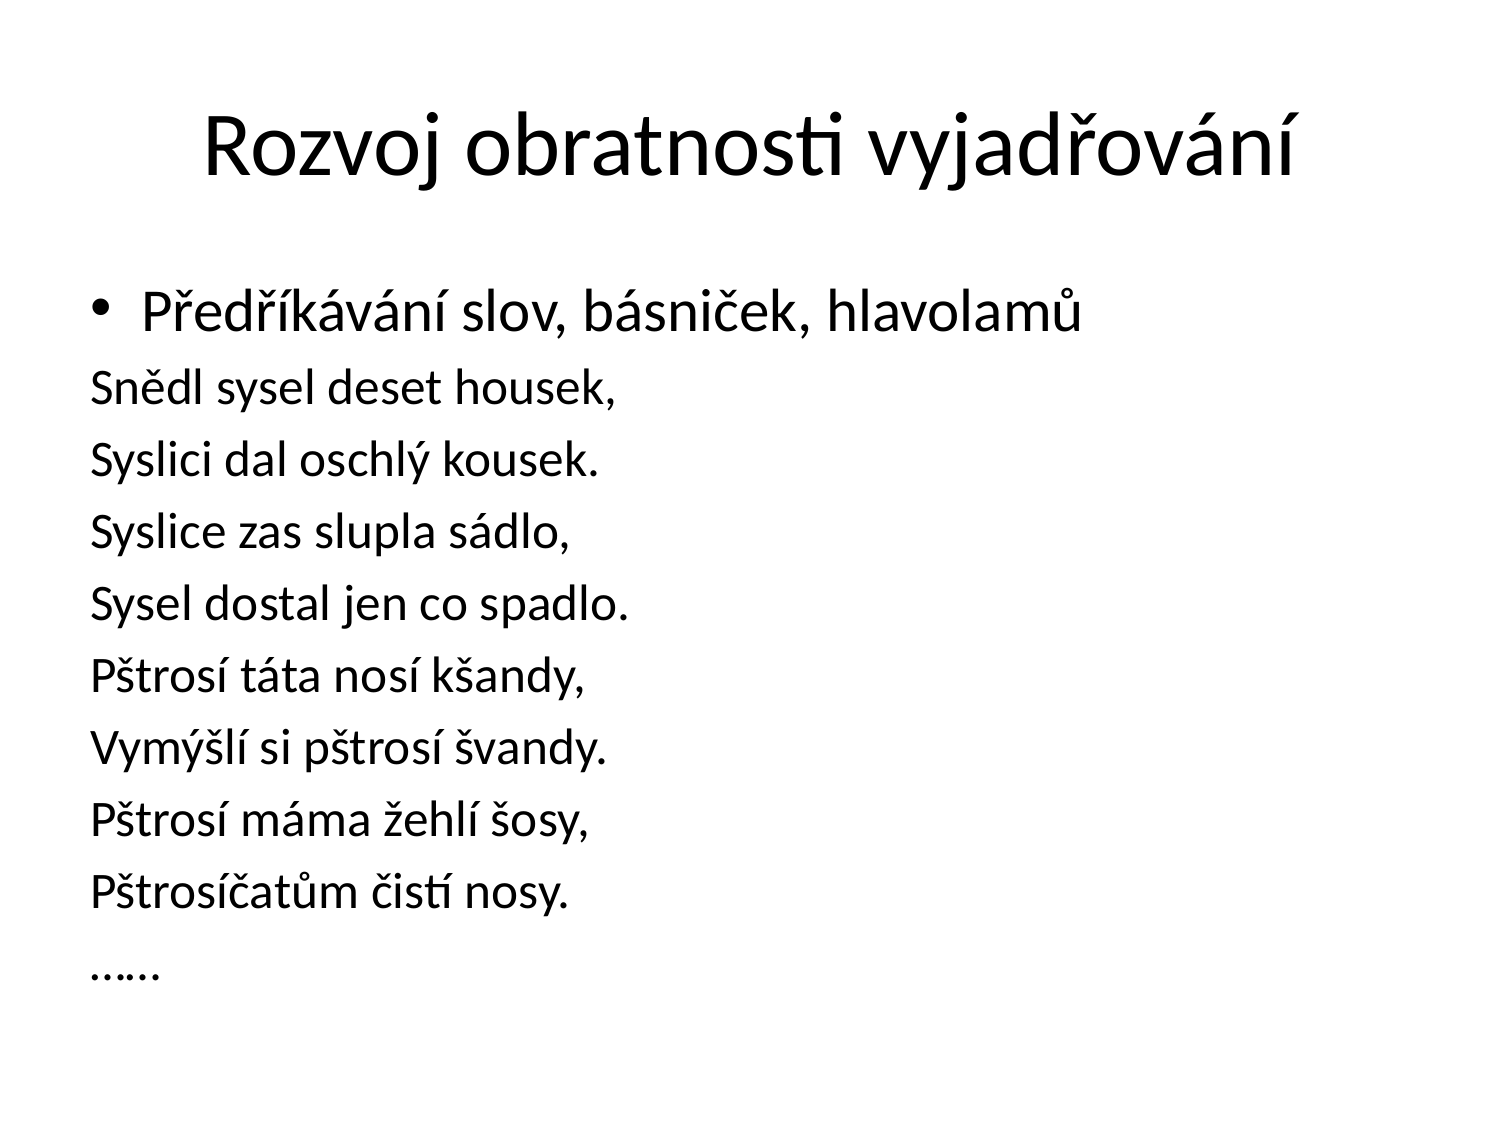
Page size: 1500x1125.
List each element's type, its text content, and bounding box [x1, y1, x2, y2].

title Rozvoj obratnosti vyjadřování [74, 44, 1426, 233]
list Předříkávání slov, básniček, hlavolamů Snědl sysel deset housek, Syslici dal oschlý kousek. Syslice zas slupla sádlo, Sysel dostal jen co spadlo. Pštrosí táta nosí kšandy, Vymýšlí si pštrosí švandy. Pštrosí máma žehlí šosy, Pštrosíčatům čistí nosy. …… [74, 262, 1426, 1006]
